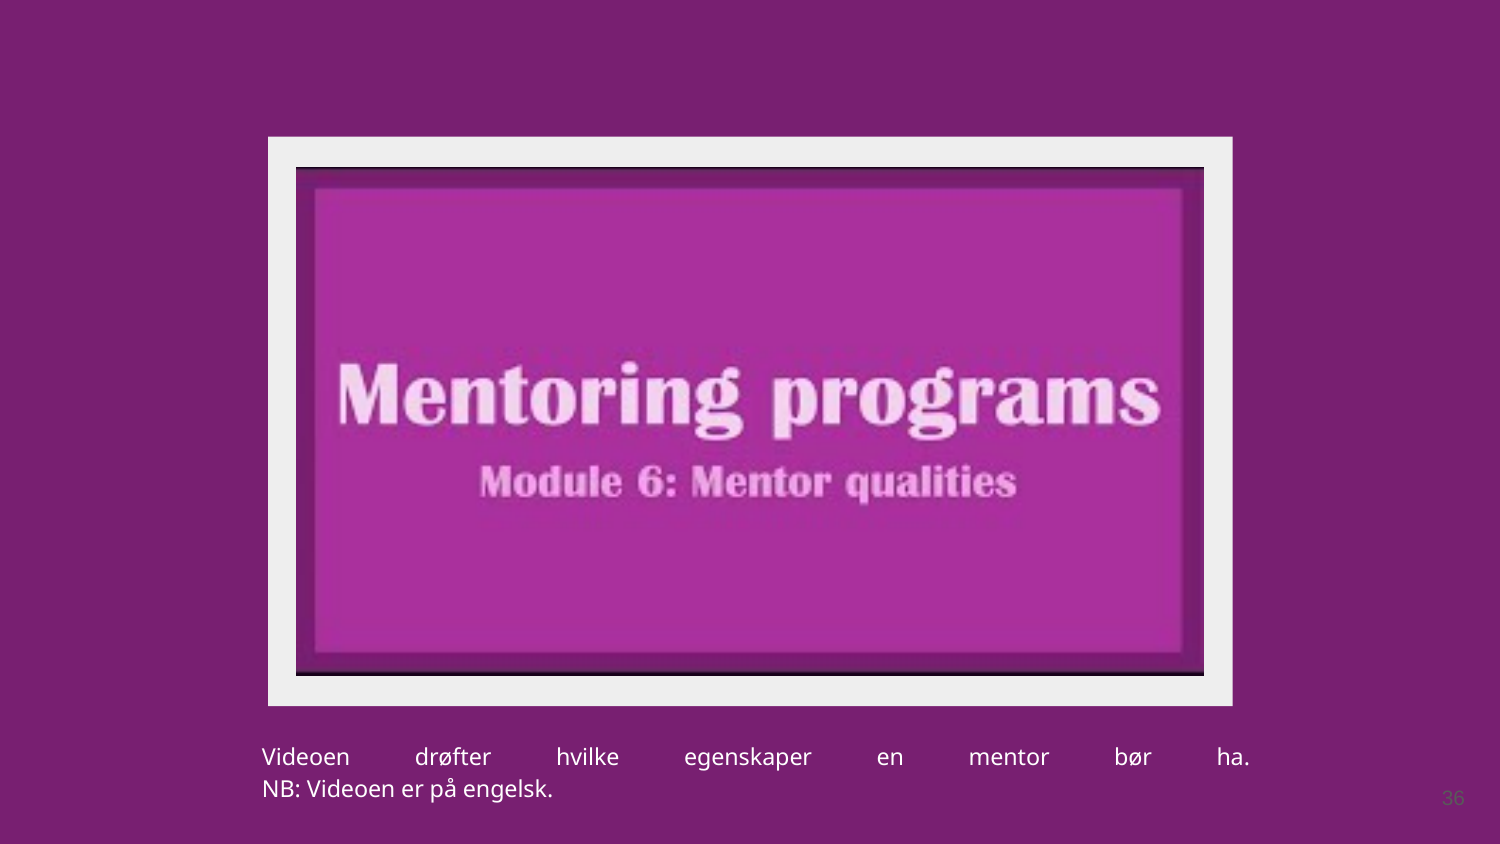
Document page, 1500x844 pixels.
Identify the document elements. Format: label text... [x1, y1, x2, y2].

text_box Videoen drøfter hvilke egenskaper en mentor bør ha. NB: Videoen er på engelsk. [246, 723, 1266, 818]
slide_number 36 [1389, 764, 1480, 830]
text_box [268, 136, 1233, 707]
picture [296, 167, 1205, 676]
